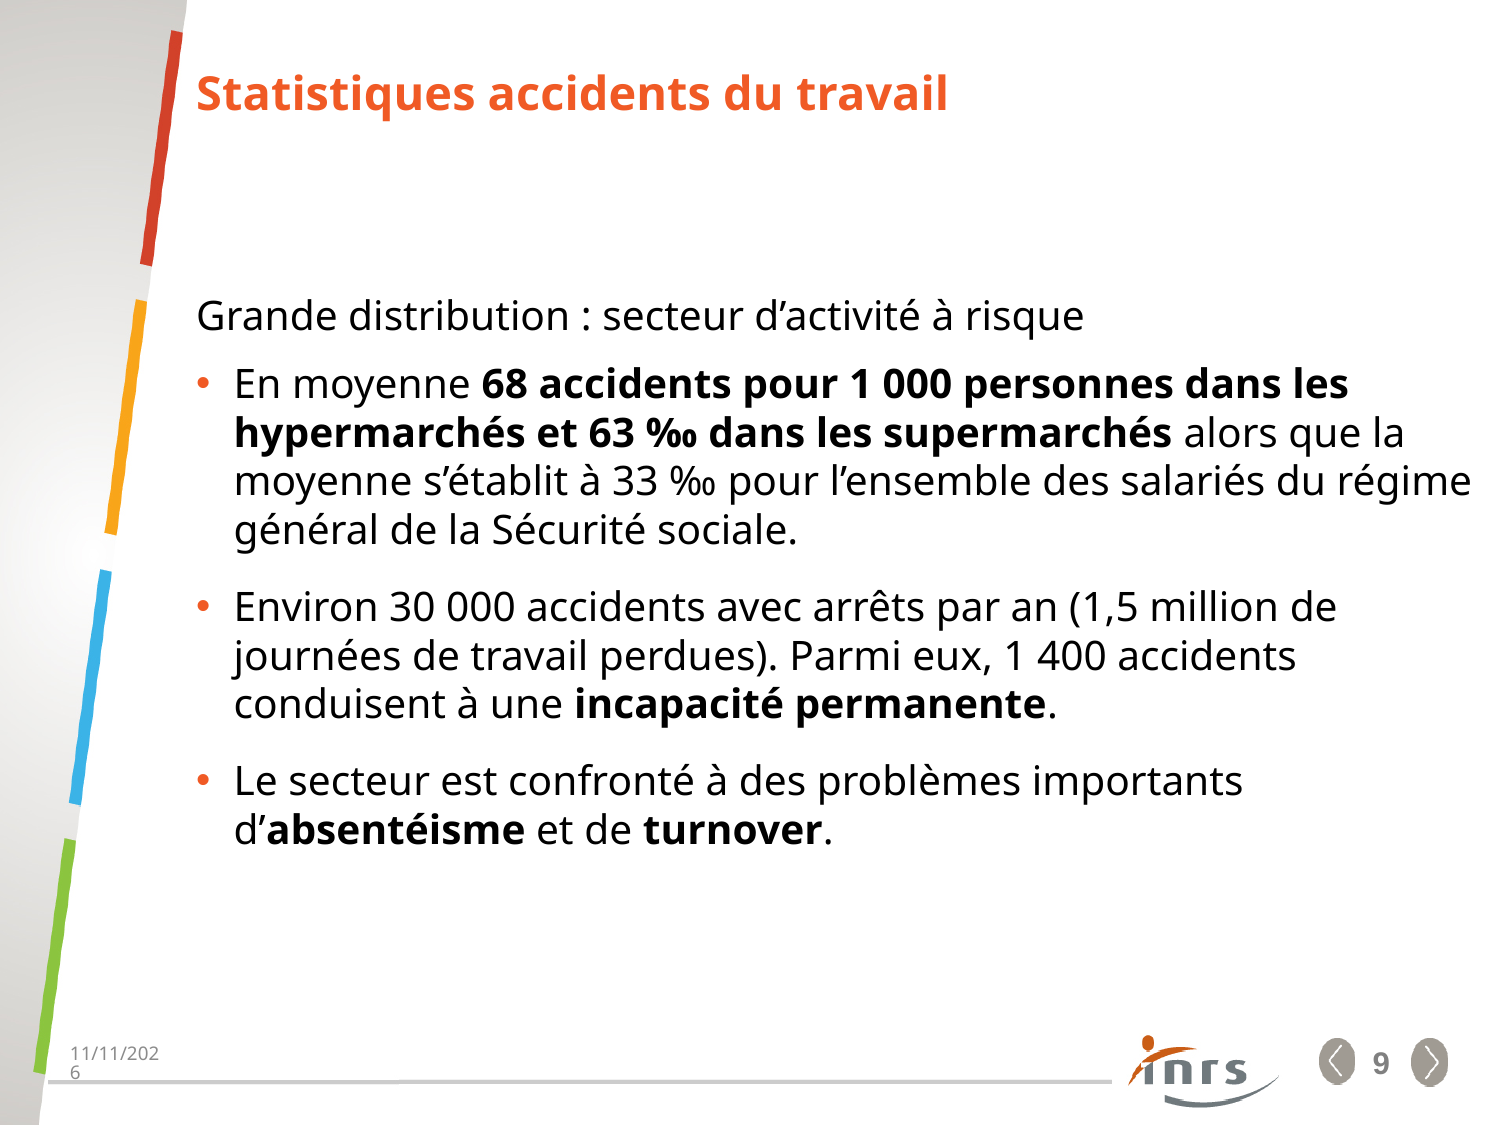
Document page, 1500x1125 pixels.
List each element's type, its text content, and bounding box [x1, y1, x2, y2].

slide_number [55, 1024, 177, 1085]
list Grande distribution : secteur d’activité à risque En moyenne 68 accidents pour 1 000 personnes dans les hypermarchés et 63 ‰ dans les supermarchés alors que la moyenne s’établit à 33 ‰ pour l’ensemble des salariés du régime général de la Sécurité sociale. Environ 30 000 accidents avec arrêts par an (1,5 million de journées de travail perdues). Parmi eux, 1 400 accidents conduisent à une incapacité permanente. Le secteur est confronté à des problèmes importants d’absentéisme et de turnover. [196, 290, 1482, 922]
picture [0, 0, 1500, 1125]
title Statistiques accidents du travail [196, 48, 1482, 143]
